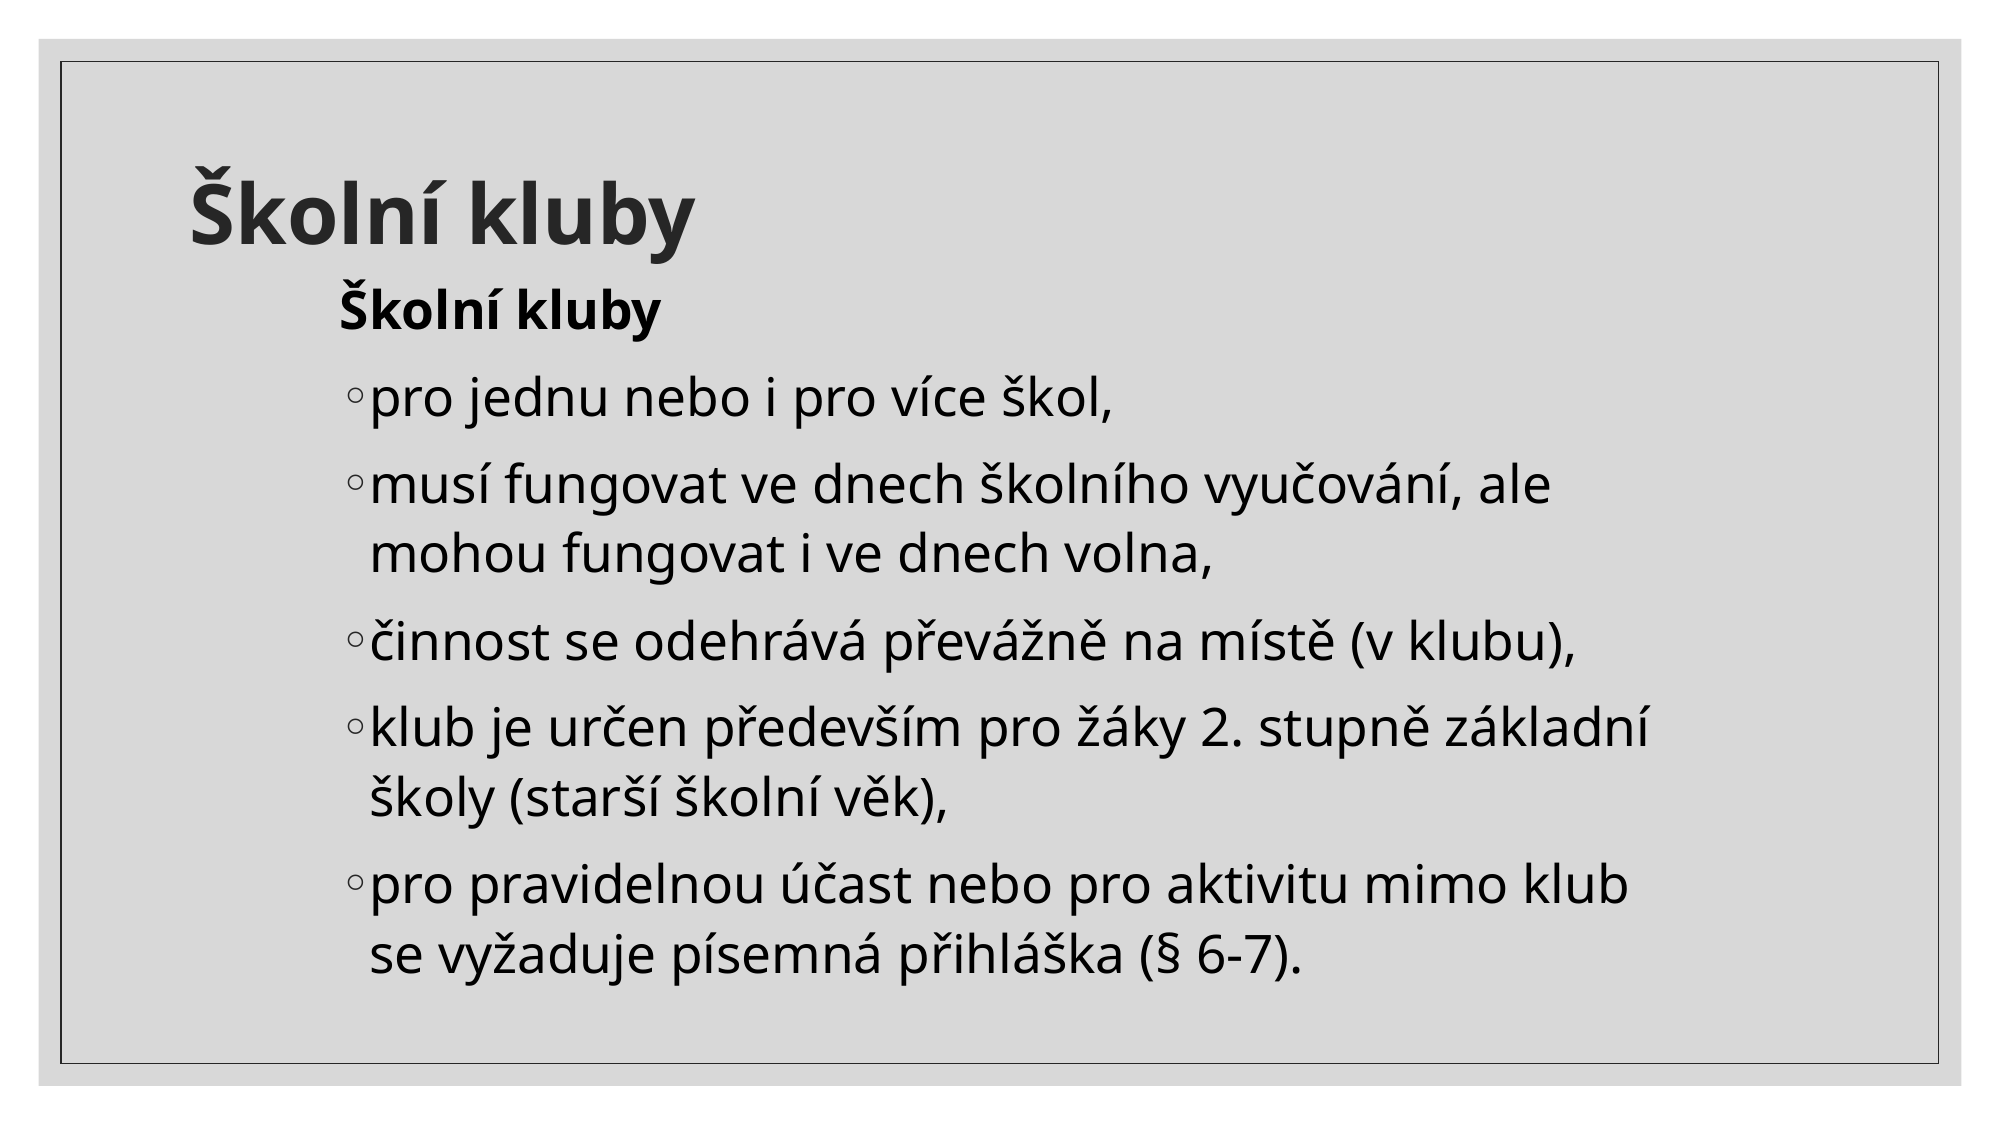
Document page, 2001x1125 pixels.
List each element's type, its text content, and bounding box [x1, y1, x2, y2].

title Školní kluby [174, 105, 1825, 331]
list Školní kluby pro jednu nebo i pro více škol, musí fungovat ve dnech školního vyučování, ale mohou fungovat i ve dnech volna, činnost se odehrává převážně na místě (v klubu), klub je určen především pro žáky 2. stupně základní školy (starší školní věk), pro pravidelnou účast nebo pro aktivitu mimo klub se vyžaduje písemná přihláška (§ 6-7). [324, 262, 1709, 1005]
